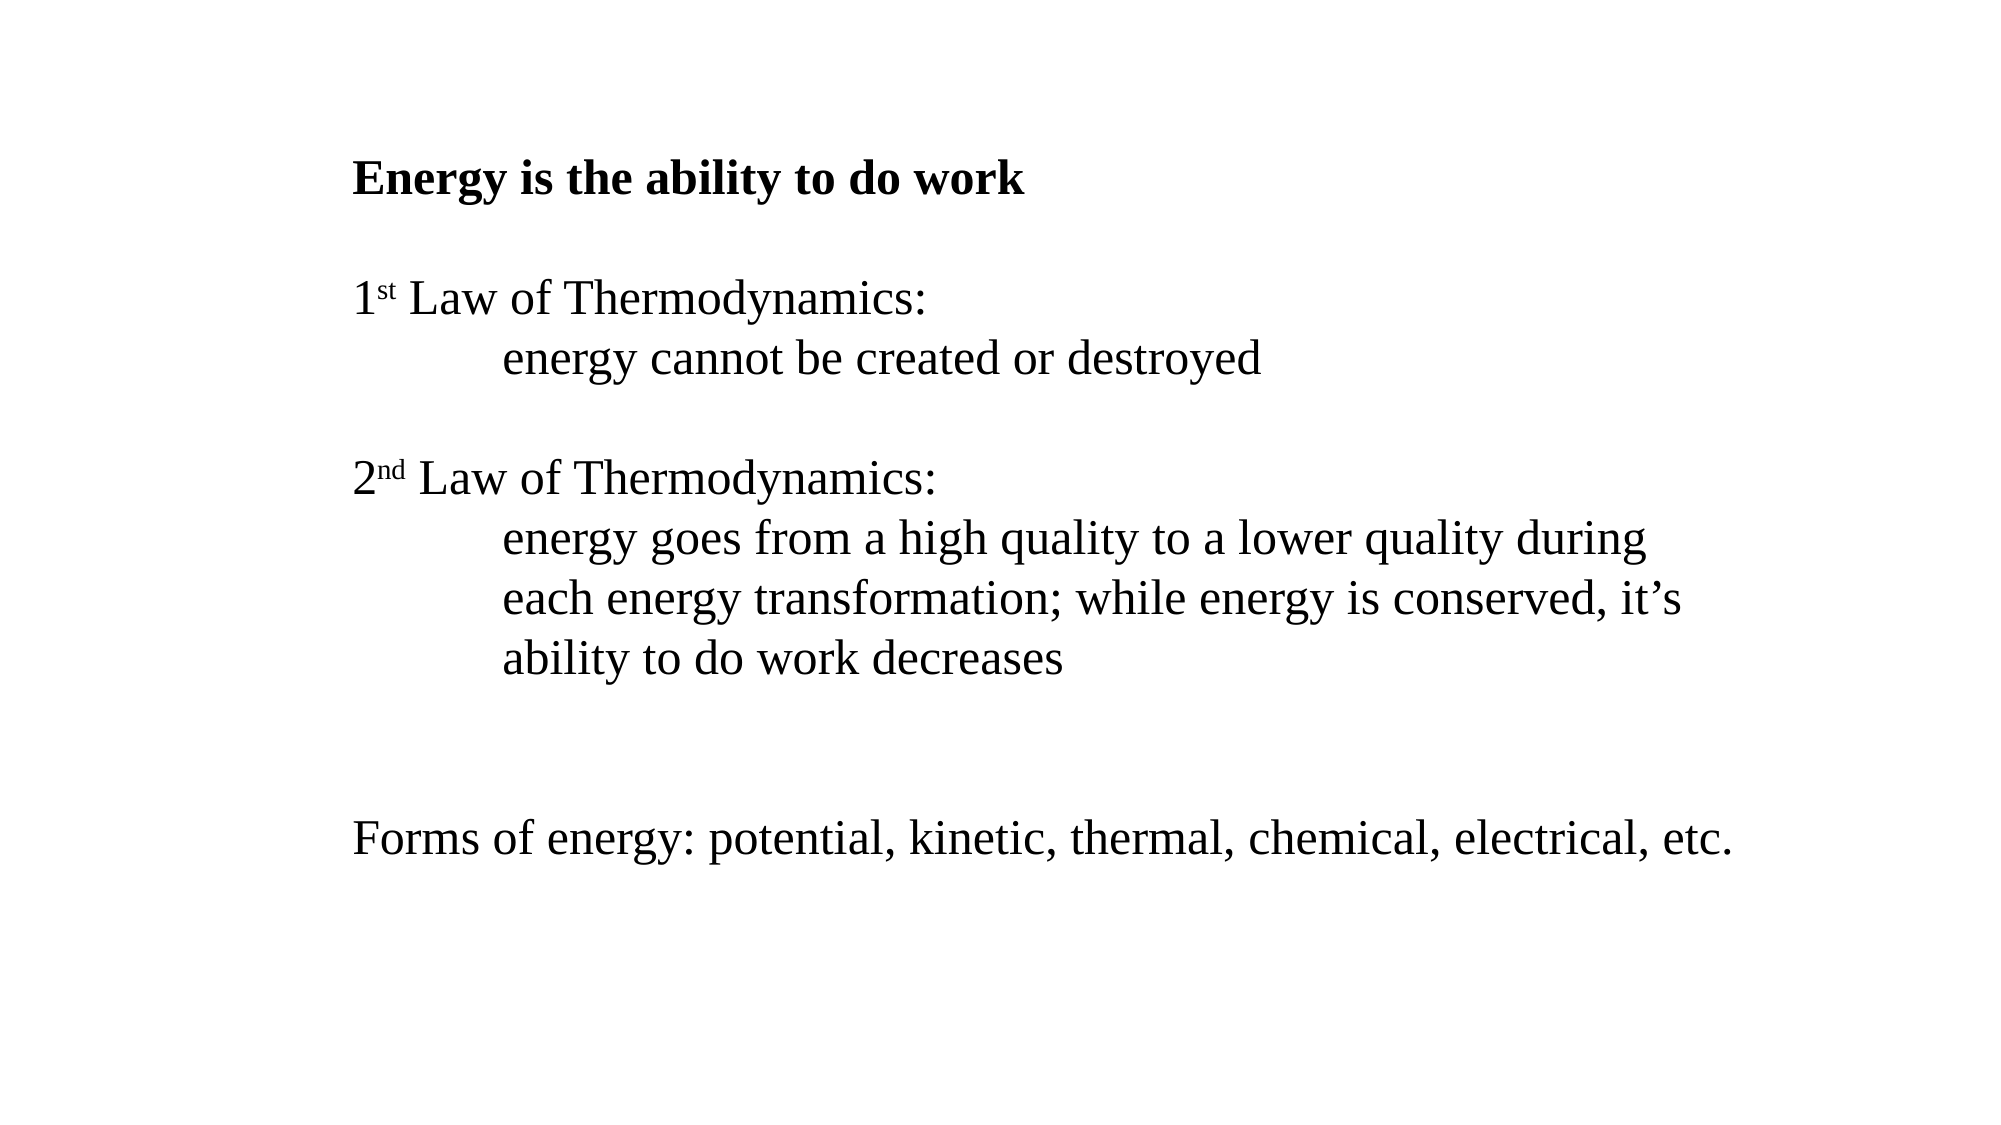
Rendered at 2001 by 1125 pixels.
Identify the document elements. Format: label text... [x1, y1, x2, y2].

text_box Energy is the ability to do work 1st Law of Thermodynamics: energy cannot be created or destroyed 2nd Law of Thermodynamics: energy goes from a high quality to a lower quality during each energy transformation; while energy is conserved, it’s ability to do work decreases Forms of energy: potential, kinetic, thermal, chemical, electrical, etc. [337, 137, 1750, 873]
